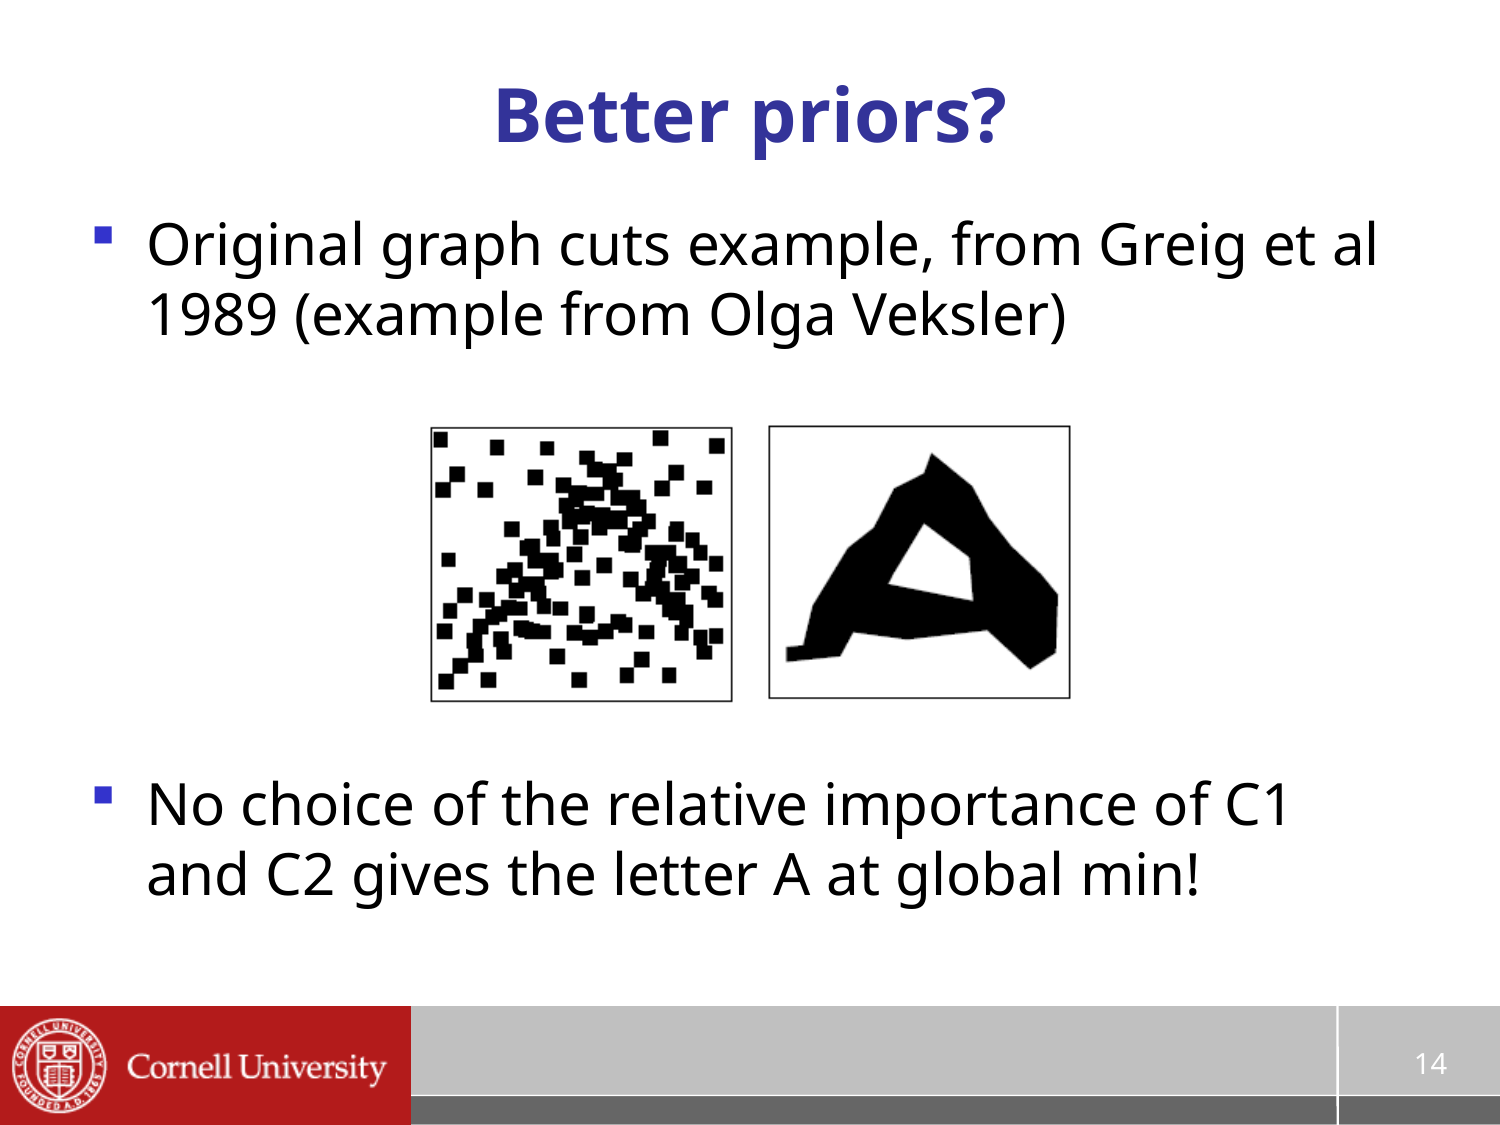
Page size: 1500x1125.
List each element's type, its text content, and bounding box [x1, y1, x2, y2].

picture [0, 1006, 411, 1125]
title Better priors? [74, 37, 1426, 188]
list Original graph cuts example, from Greig et al 1989 (example from Olga Veksler) No choice of the relative importance of C1 and C2 gives the letter A at global min! [74, 199, 1426, 1001]
picture [423, 418, 1077, 707]
slide_number 14 [1349, 1037, 1463, 1088]
